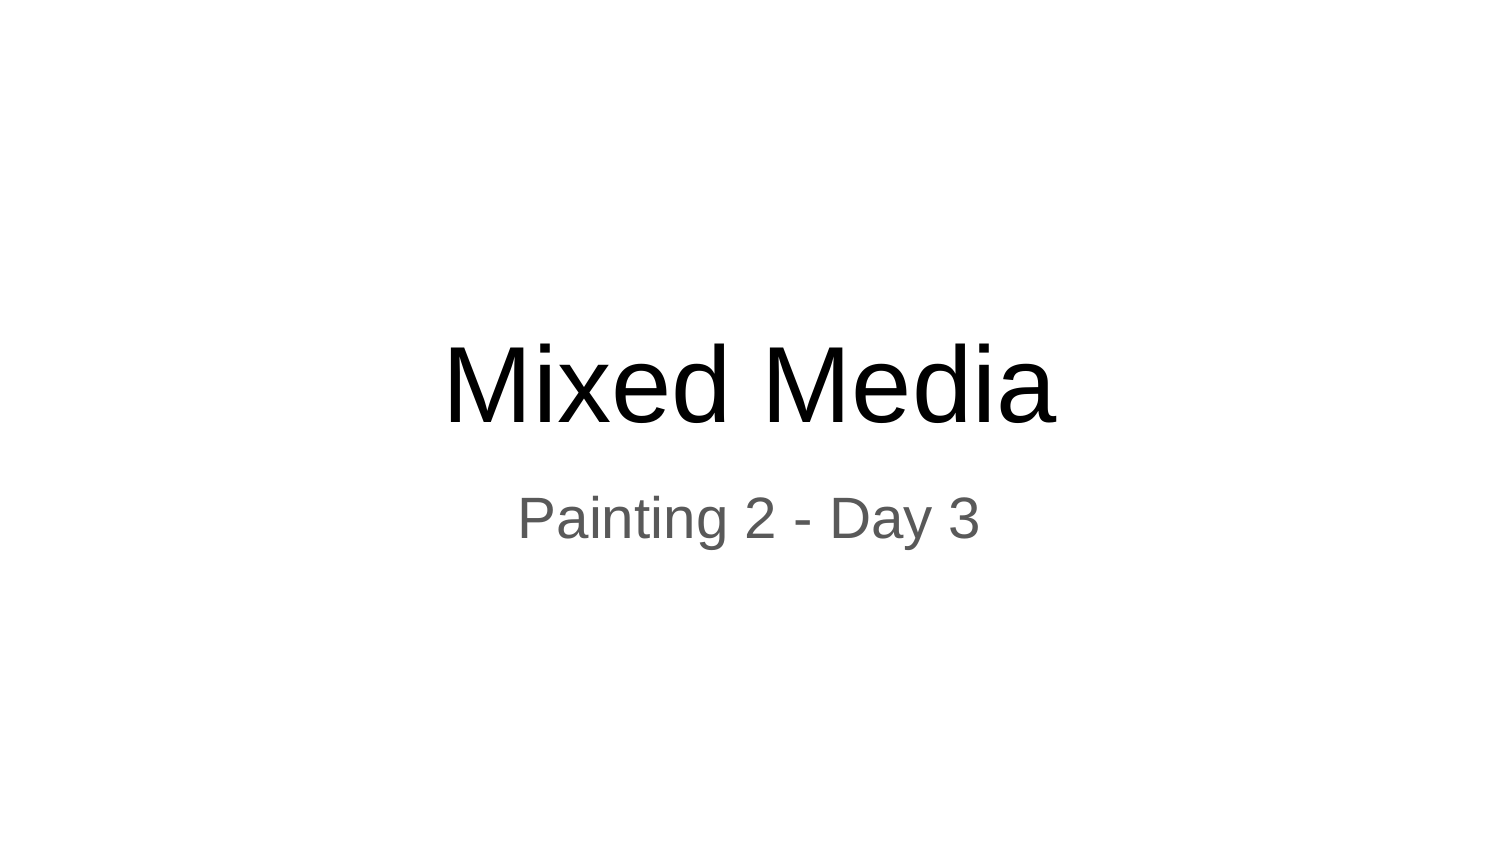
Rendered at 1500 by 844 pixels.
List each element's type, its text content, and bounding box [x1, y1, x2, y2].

subtitle Painting 2 - Day 3 [51, 464, 1449, 595]
title Mixed Media [51, 122, 1449, 459]
